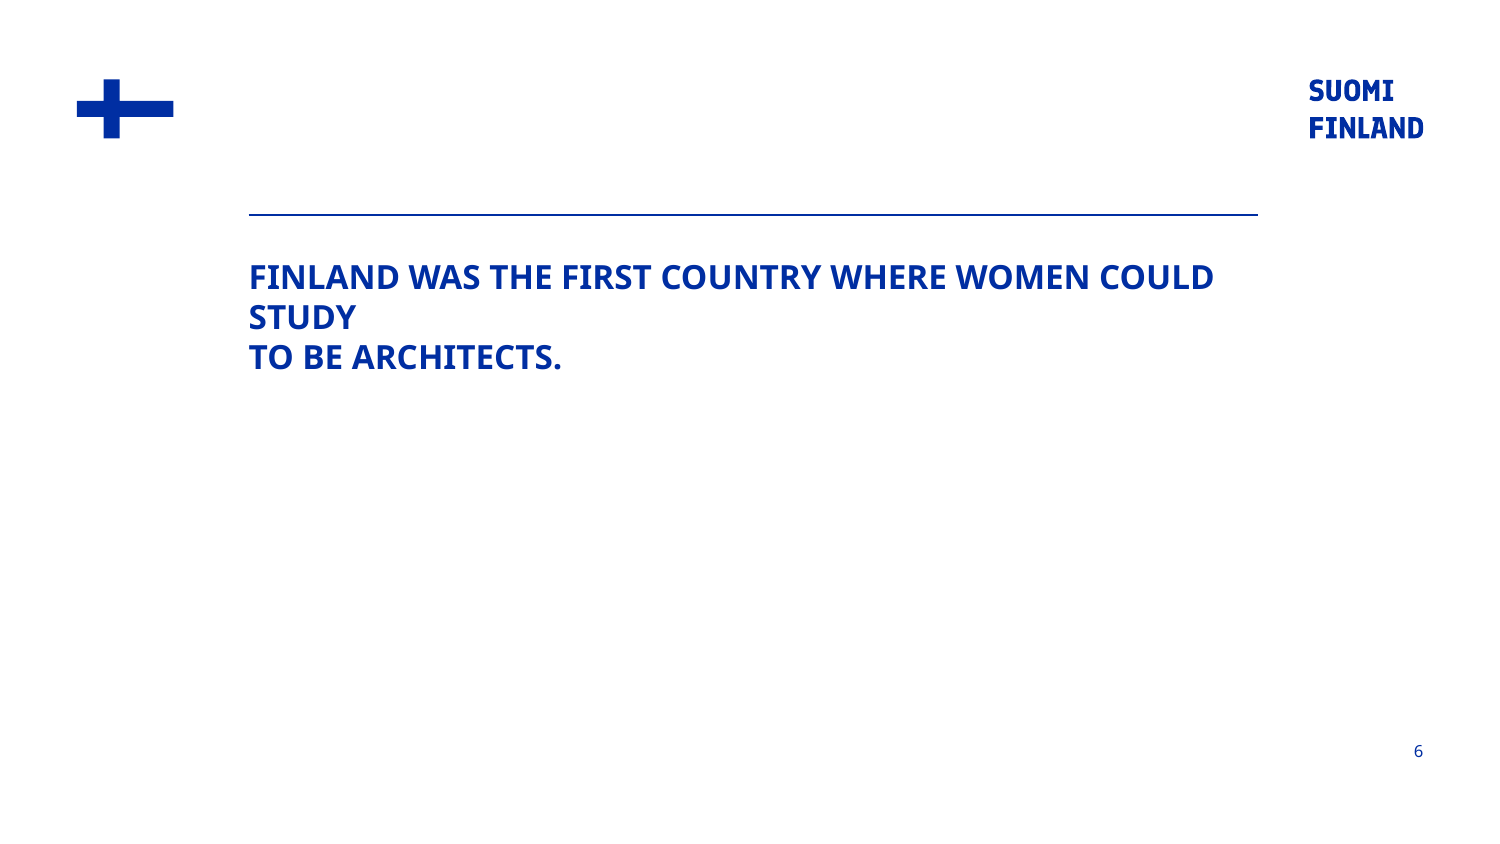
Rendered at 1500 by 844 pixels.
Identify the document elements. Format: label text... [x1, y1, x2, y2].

slide_number 6 [1305, 740, 1424, 765]
text_box FINLAND WAS THE FIRST COUNTRY WHERE WOMEN COULD STUDY TO BE ARCHITECTS. [234, 248, 1258, 384]
